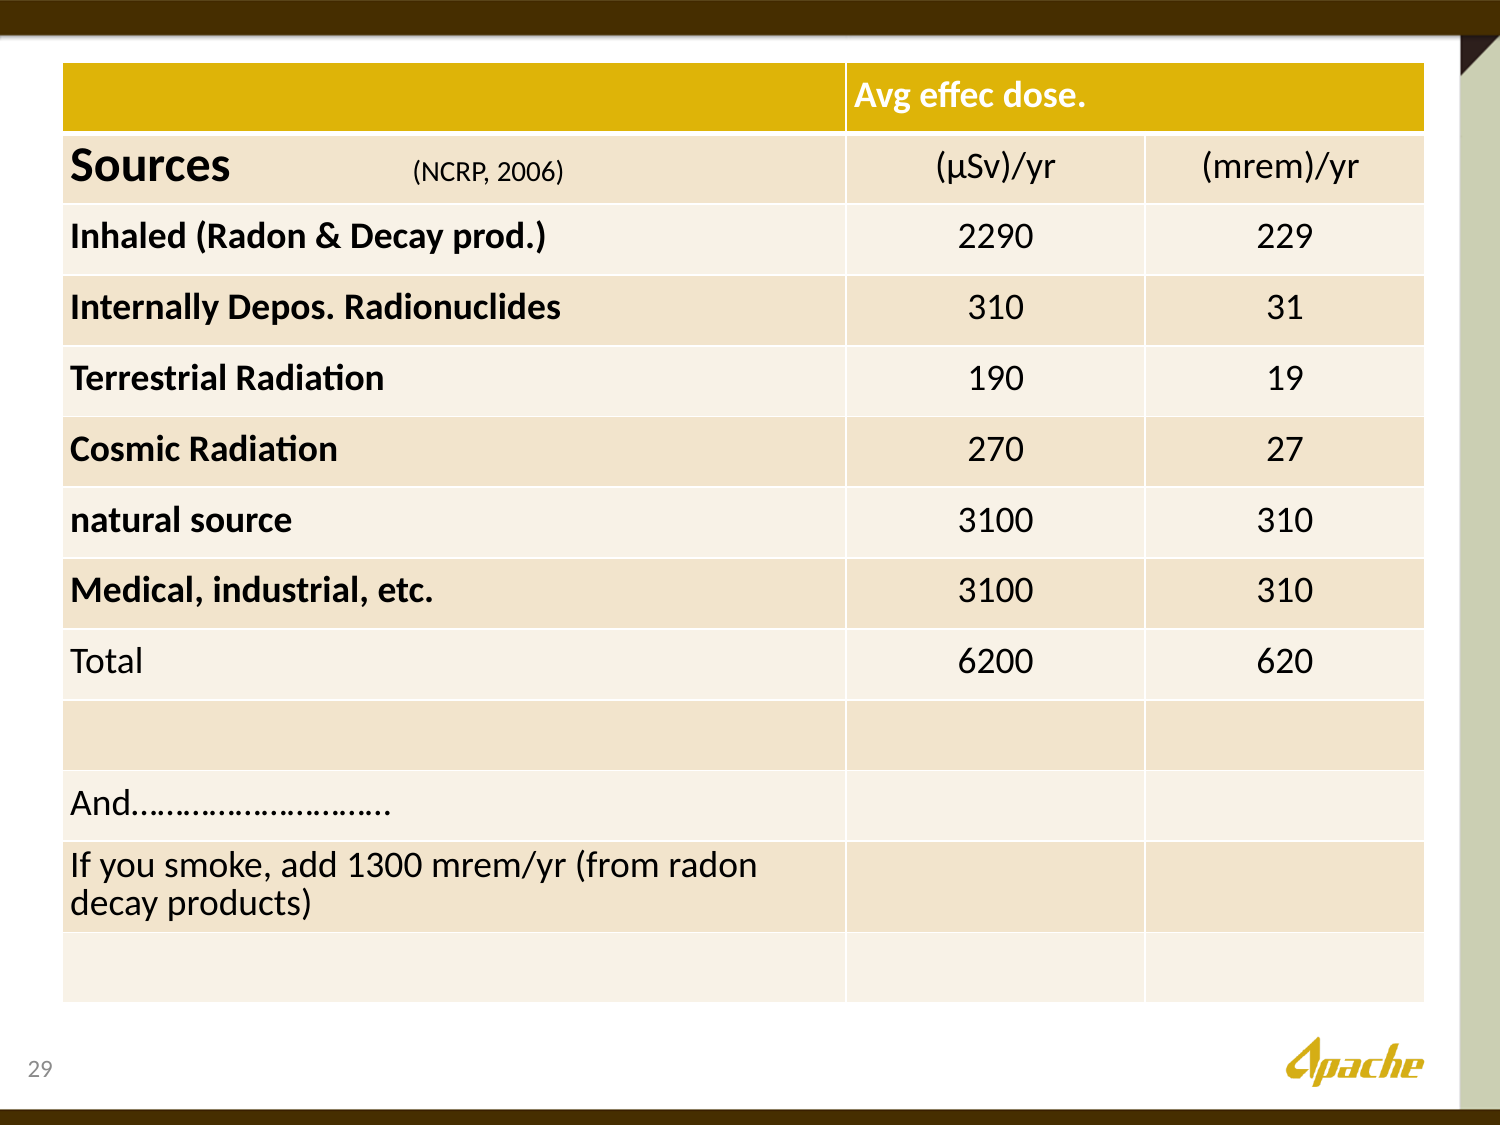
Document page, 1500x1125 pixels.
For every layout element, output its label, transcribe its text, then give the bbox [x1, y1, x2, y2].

table_cell [1146, 933, 1424, 1002]
table_cell [1146, 771, 1424, 840]
table_cell 27 [1146, 417, 1424, 486]
table_cell 19 [1146, 347, 1424, 416]
table_cell [1146, 701, 1424, 770]
table_cell Terrestrial Radiation [63, 347, 845, 416]
table_header Avg effec dose. [847, 63, 1424, 131]
table_cell And………………………… [63, 771, 845, 840]
table_cell 310 [1146, 559, 1424, 628]
table_cell Inhaled (Radon & Decay prod.) [63, 205, 845, 274]
table_cell [847, 933, 1144, 1002]
table_cell 2290 [847, 205, 1144, 274]
table_cell If you smoke, add 1300 mrem/yr (from radon decay products) [63, 842, 845, 932]
table_cell 310 [847, 276, 1144, 345]
table_cell Internally Depos. Radionuclides [63, 276, 845, 345]
table_cell [63, 701, 845, 770]
table_cell 310 [1146, 488, 1424, 557]
table_cell (mrem)/yr [1146, 136, 1424, 203]
table_cell [847, 842, 1144, 932]
table_cell [847, 771, 1144, 840]
table_cell natural source [63, 488, 845, 557]
table_cell Total [63, 630, 845, 699]
picture [0, 0, 1500, 1125]
table_cell Sources (NCRP, 2006) [63, 136, 845, 203]
table_cell 229 [1146, 205, 1424, 274]
table_cell [1146, 842, 1424, 932]
table_cell [847, 701, 1144, 770]
table_cell Medical, industrial, etc. [63, 559, 845, 628]
table_cell 190 [847, 347, 1144, 416]
table_cell 6200 [847, 630, 1144, 699]
slide_number 29 [12, 1037, 100, 1098]
table_cell 3100 [847, 488, 1144, 557]
table_cell (µSv)/yr [847, 136, 1144, 203]
table_cell Cosmic Radiation [63, 417, 845, 486]
table_cell 620 [1146, 630, 1424, 699]
table_cell 3100 [847, 559, 1144, 628]
table_cell 31 [1146, 276, 1424, 345]
table_header [63, 63, 845, 131]
table_cell 270 [847, 417, 1144, 486]
table_cell [63, 933, 845, 1002]
